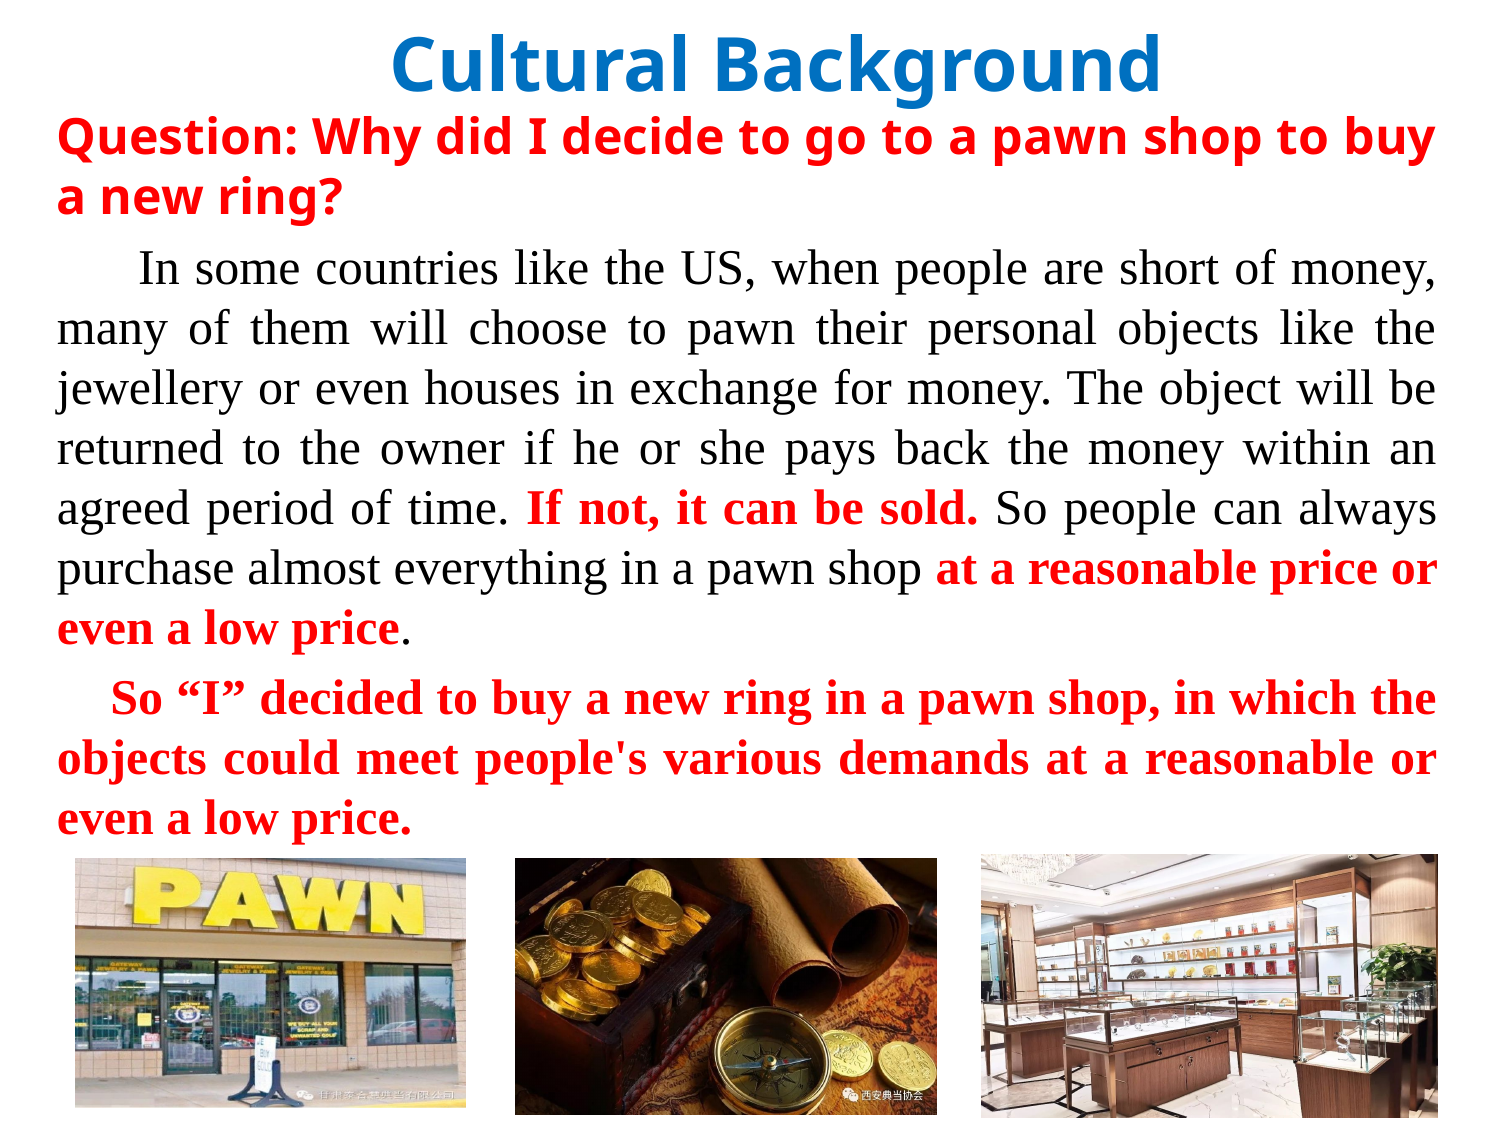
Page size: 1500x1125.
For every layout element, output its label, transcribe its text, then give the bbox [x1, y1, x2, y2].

title Cultural Background [102, 0, 1453, 96]
picture [75, 858, 466, 1108]
picture [981, 854, 1438, 1118]
picture [515, 858, 937, 1115]
list Question: Why did I decide to go to a pawn shop to buy a new ring? In some countries like the US, when people are short of money, many of them will choose to pawn their personal objects like the jewellery or even houses in exchange for money. The object will be returned to the owner if he or she pays back the money within an agreed period of time. If not, it can be sold. So people can always purchase almost everything in a pawn shop at a reasonable price or even a low price. So “I” decided to buy a new ring in a pawn shop, in which the objects could meet people's various demands at a reasonable or even a low price. [41, 96, 1453, 840]
